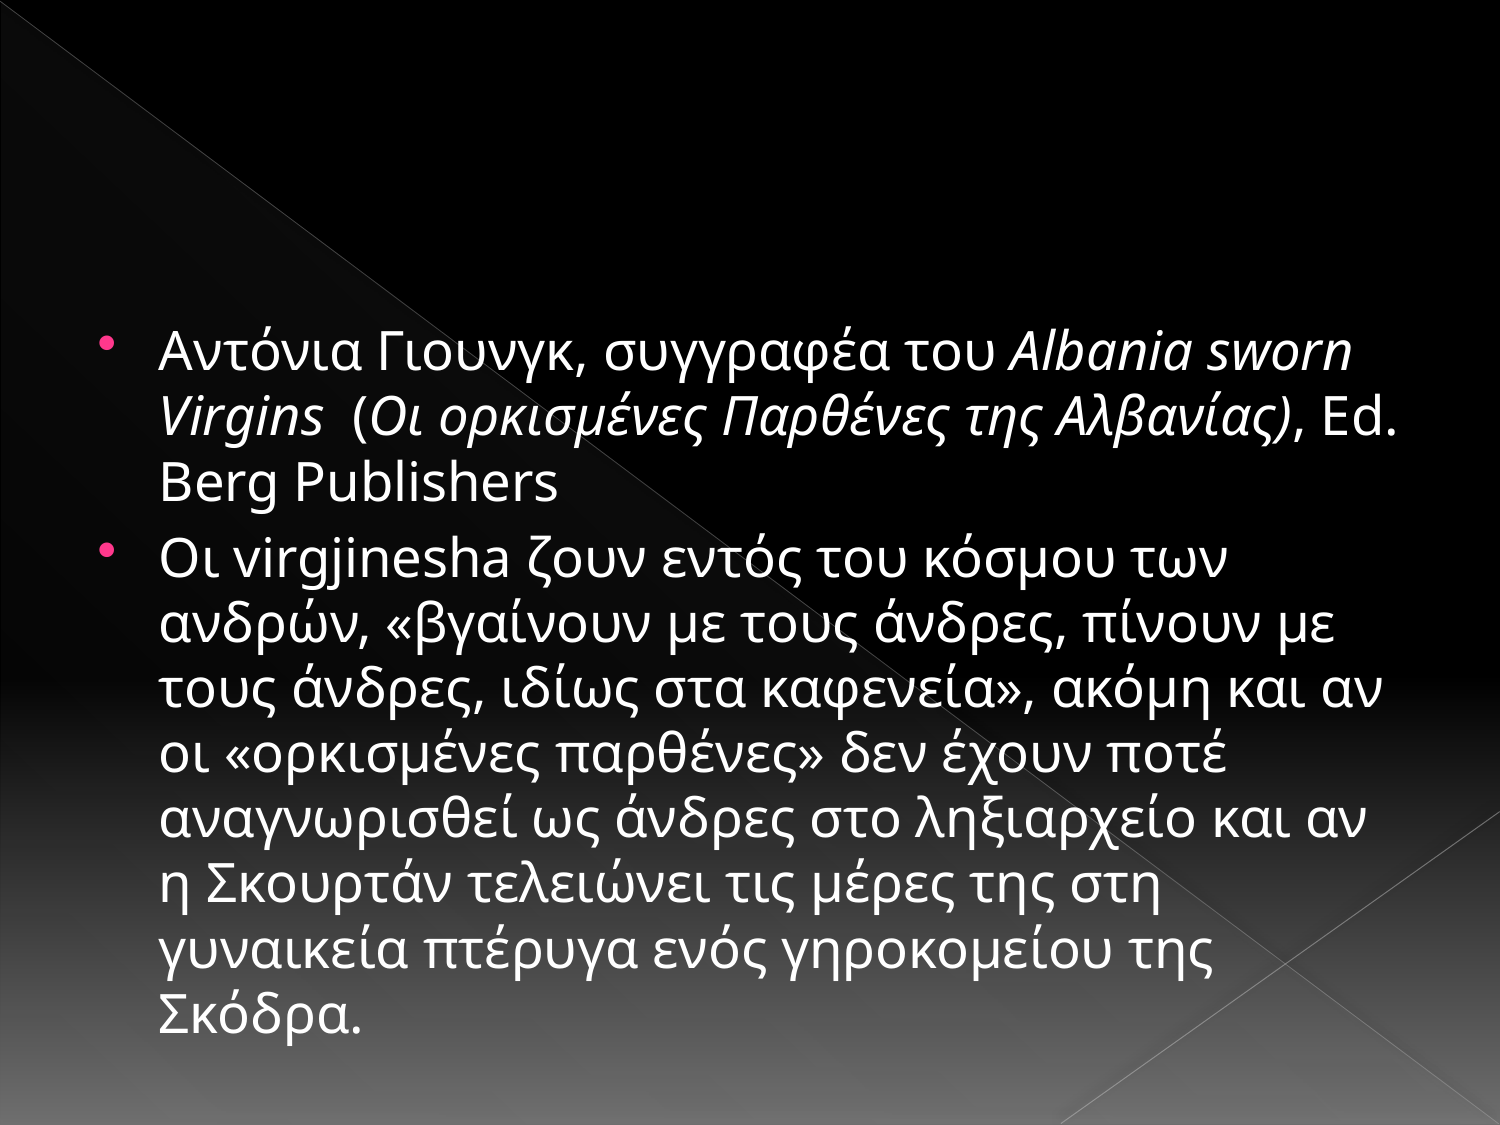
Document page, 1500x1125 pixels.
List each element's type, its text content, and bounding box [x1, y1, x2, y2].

list Αντόνια Γιουνγκ, συγγραφέα του Albania sworn Virgins (Οι ορκισμένες Παρθένες της Αλβανίας), Ed. Berg Publishers Οι virgjinesha ζουν εντός του κόσμου των ανδρών, «βγαίνουν με τους άνδρες, πίνουν με τους άνδρες, ιδίως στα καφενεία», ακόμη και αν οι «ορκισμένες παρθένες» δεν έχουν ποτέ αναγνωρισθεί ως άνδρες στο ληξιαρχείο και αν η Σκουρτάν τελειώνει τις μέρες της στη γυναικεία πτέρυγα ενός γηροκομείου της Σκόδρα. [75, 308, 1425, 1059]
